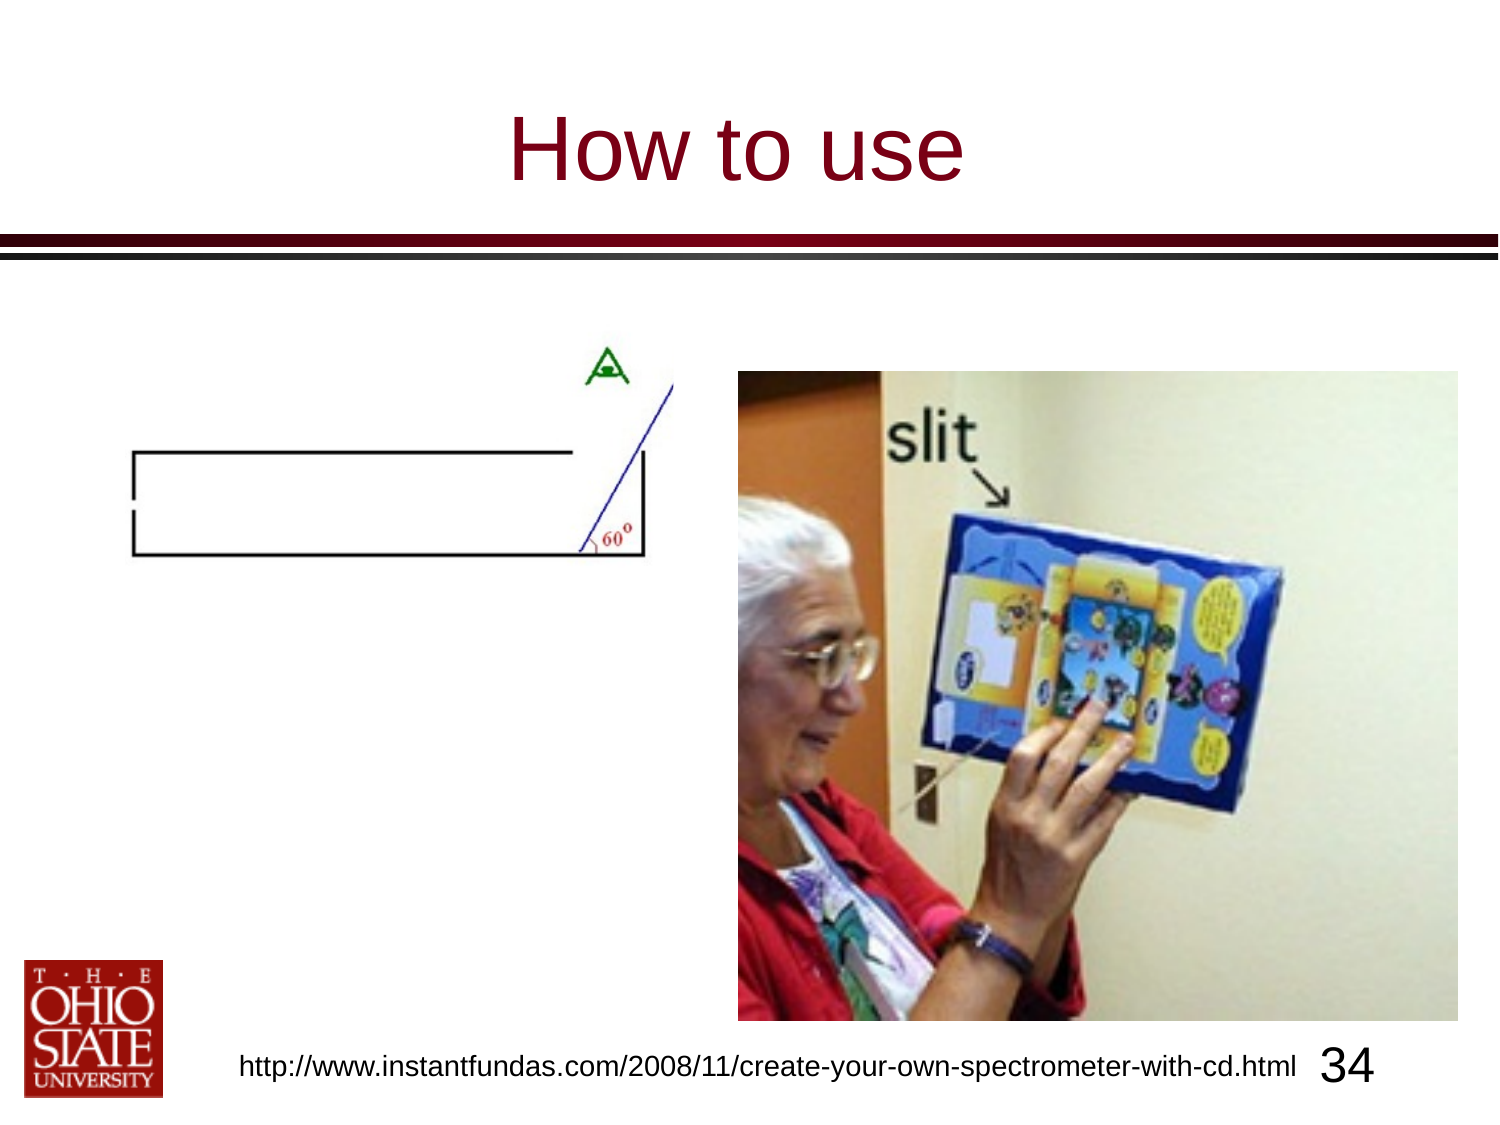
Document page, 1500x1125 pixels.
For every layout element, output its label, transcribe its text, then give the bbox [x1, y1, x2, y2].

picture [24, 960, 163, 1098]
text_box http://www.instantfundas.com/2008/11/create-your-own-spectrometer-with-cd.html [224, 1039, 1314, 1090]
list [124, 312, 674, 604]
picture [737, 371, 1458, 1022]
title How to use [99, 49, 1376, 238]
